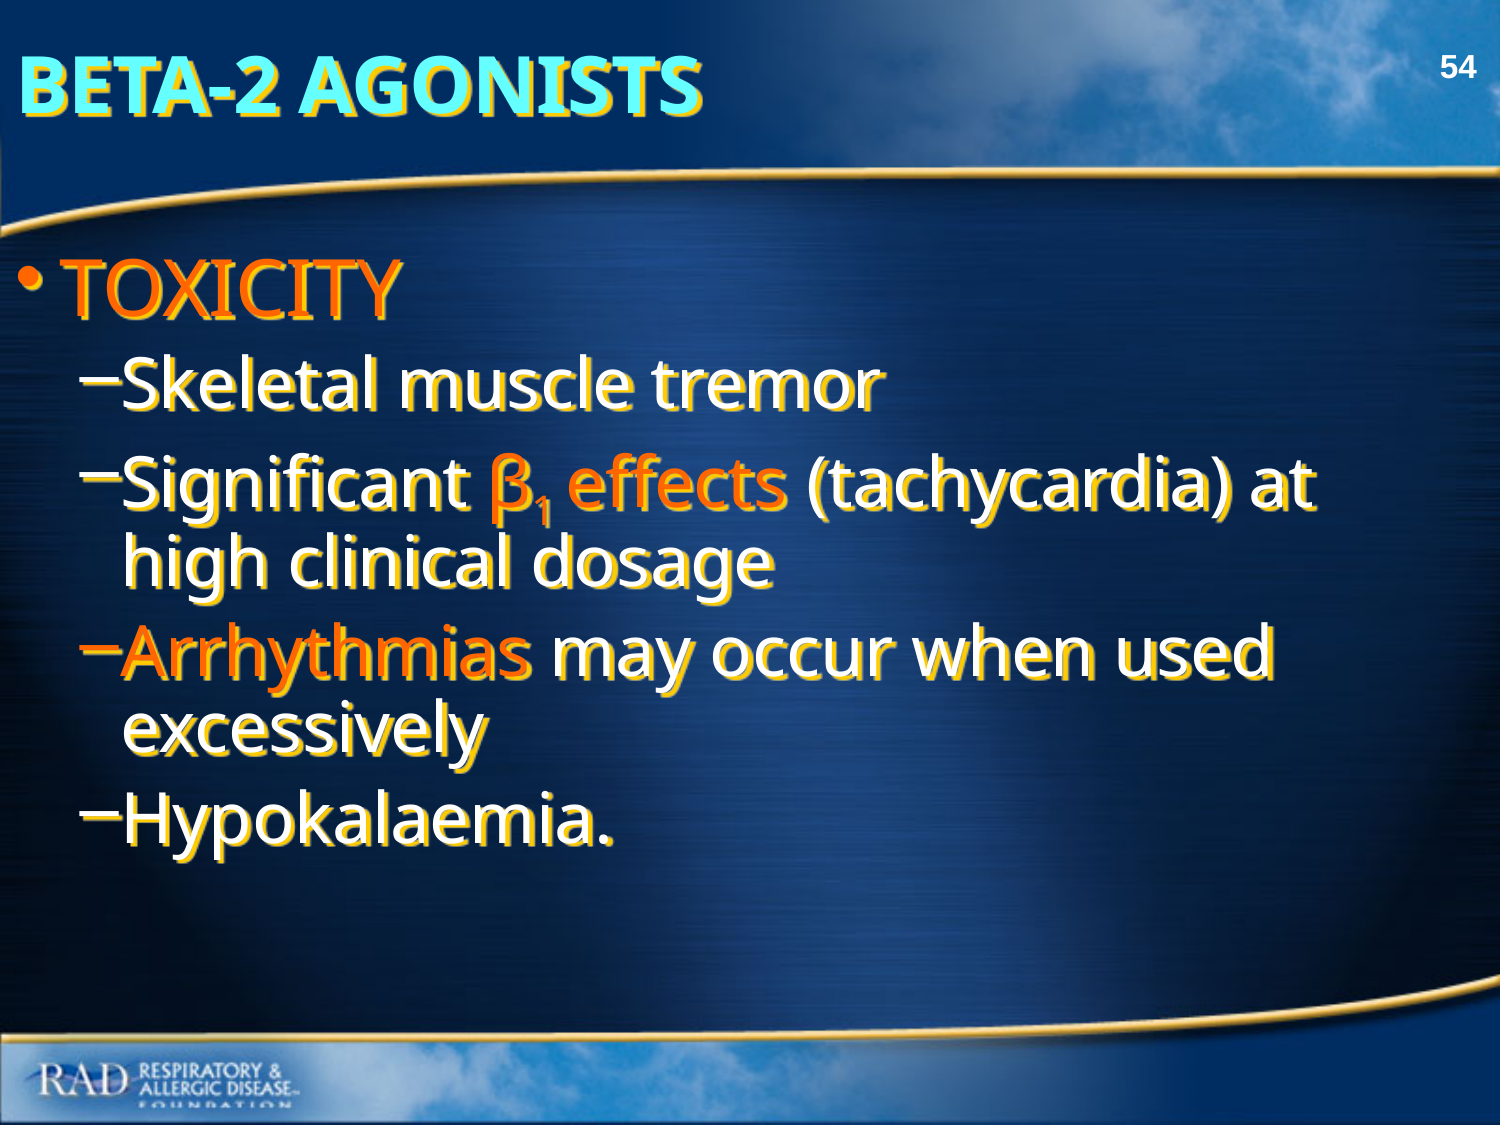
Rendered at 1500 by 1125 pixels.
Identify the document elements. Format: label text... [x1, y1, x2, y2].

picture [0, 0, 1500, 1125]
list BETA-2 AGONISTS TOXICITY Skeletal muscle tremor Significant β1 effects (tachycardia) at high clinical dosage Arrhythmias may occur when used excessively Hypokalaemia. [0, 37, 1413, 1050]
